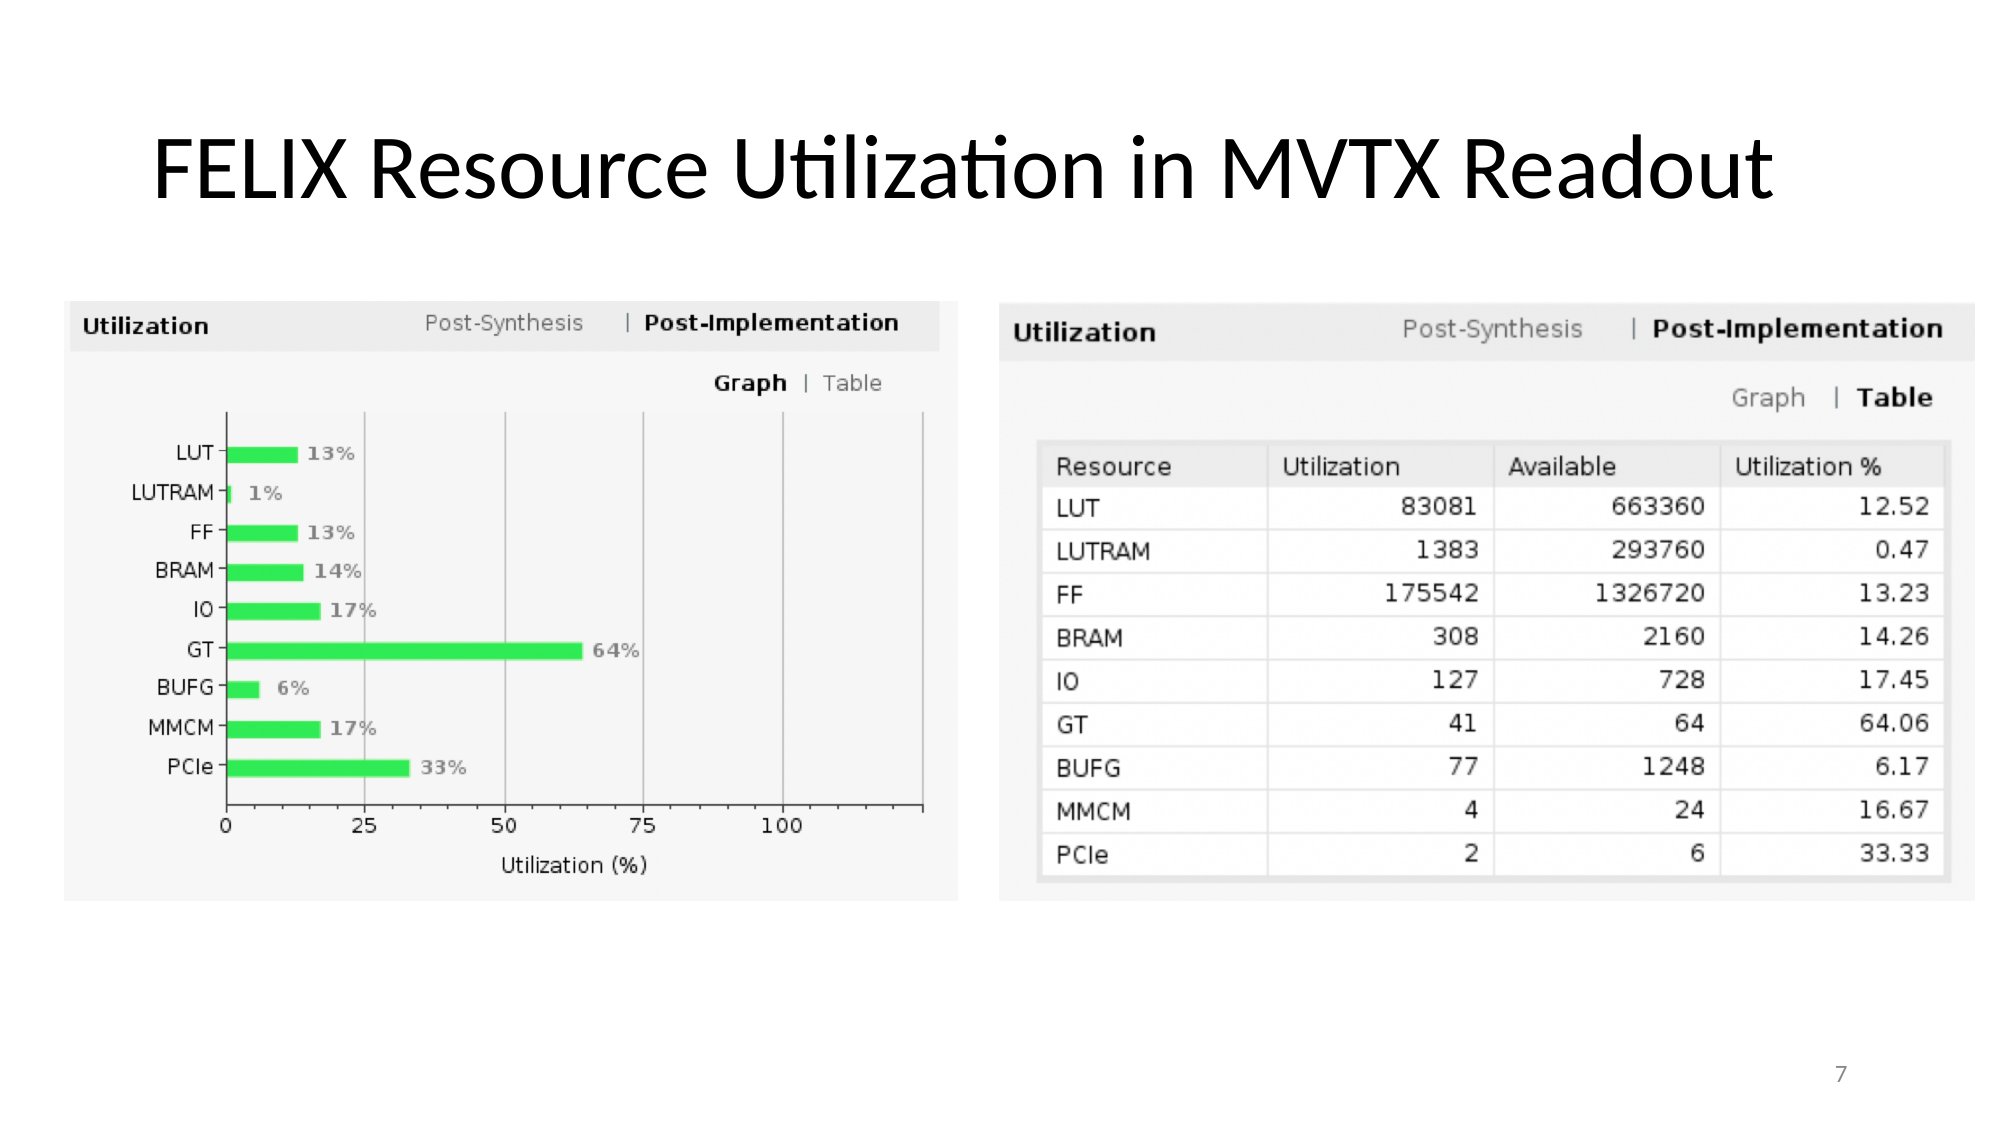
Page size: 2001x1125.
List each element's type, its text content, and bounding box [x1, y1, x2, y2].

title FELIX Resource Utilization in MVTX Readout [137, 59, 1863, 278]
picture [64, 301, 958, 902]
slide_number ‹#› [1412, 1042, 1863, 1103]
picture [998, 302, 1976, 901]
